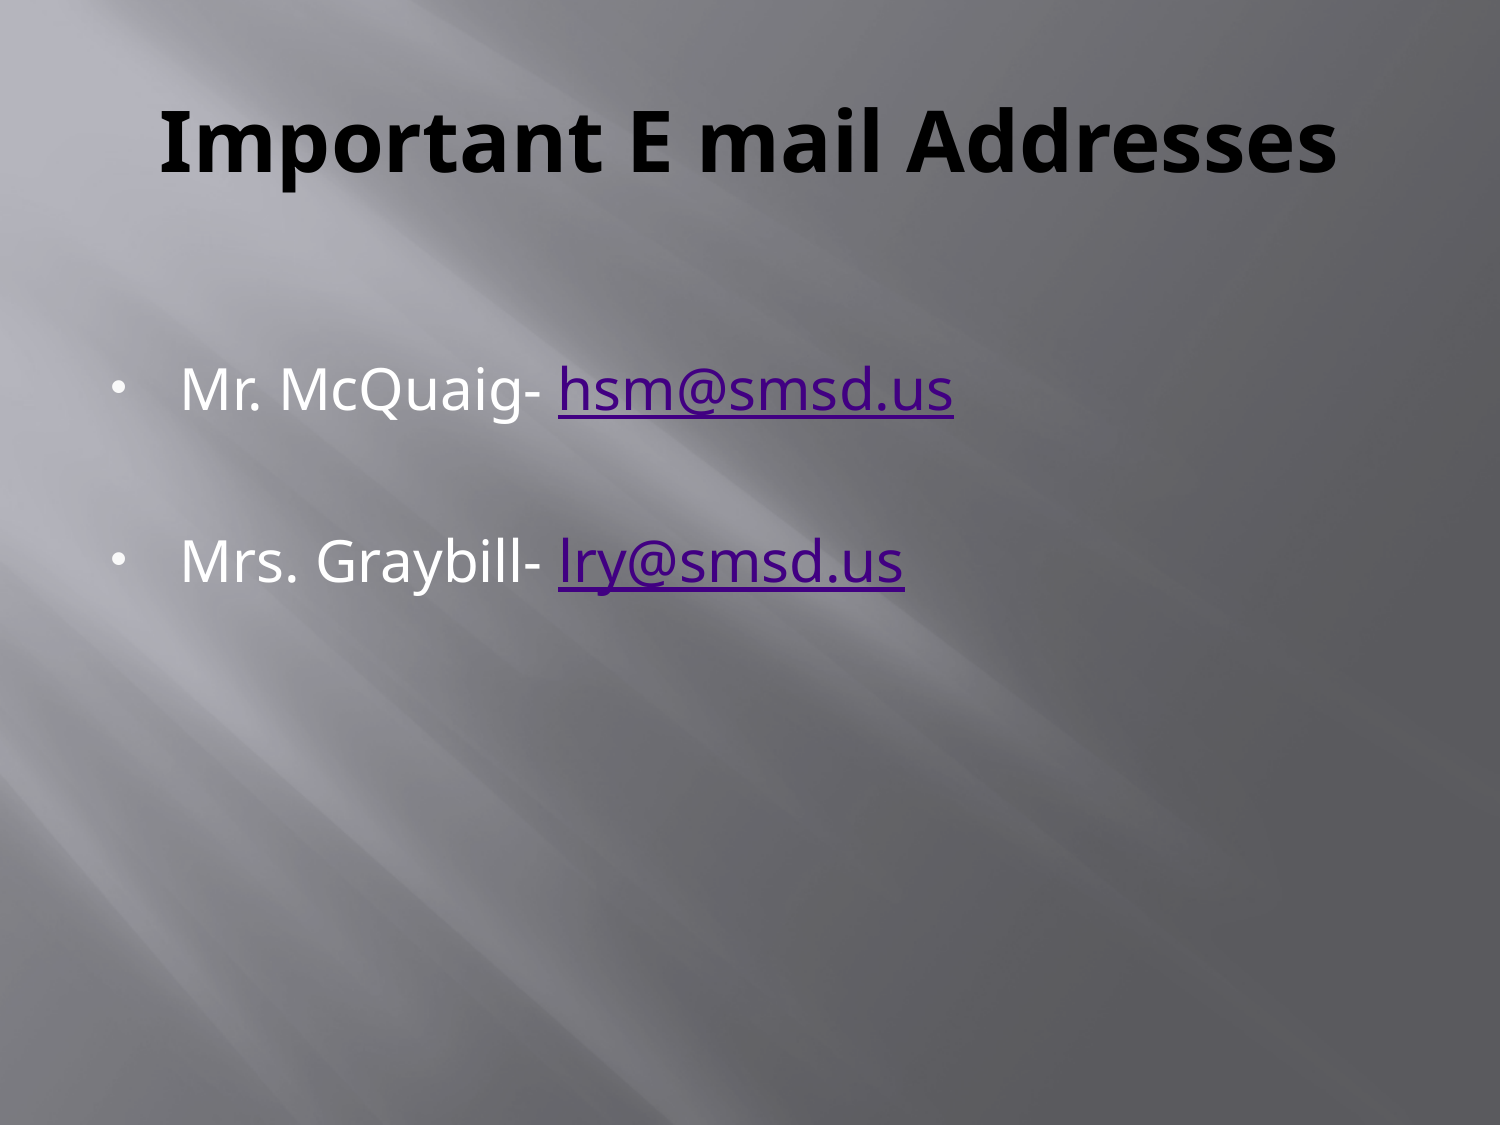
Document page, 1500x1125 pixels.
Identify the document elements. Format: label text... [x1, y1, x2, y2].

list Mr. McQuaig- hsm@smsd.us Mrs. Graybill- lry@smsd.us [74, 262, 1426, 1036]
title Important E mail Addresses [75, 45, 1425, 233]
